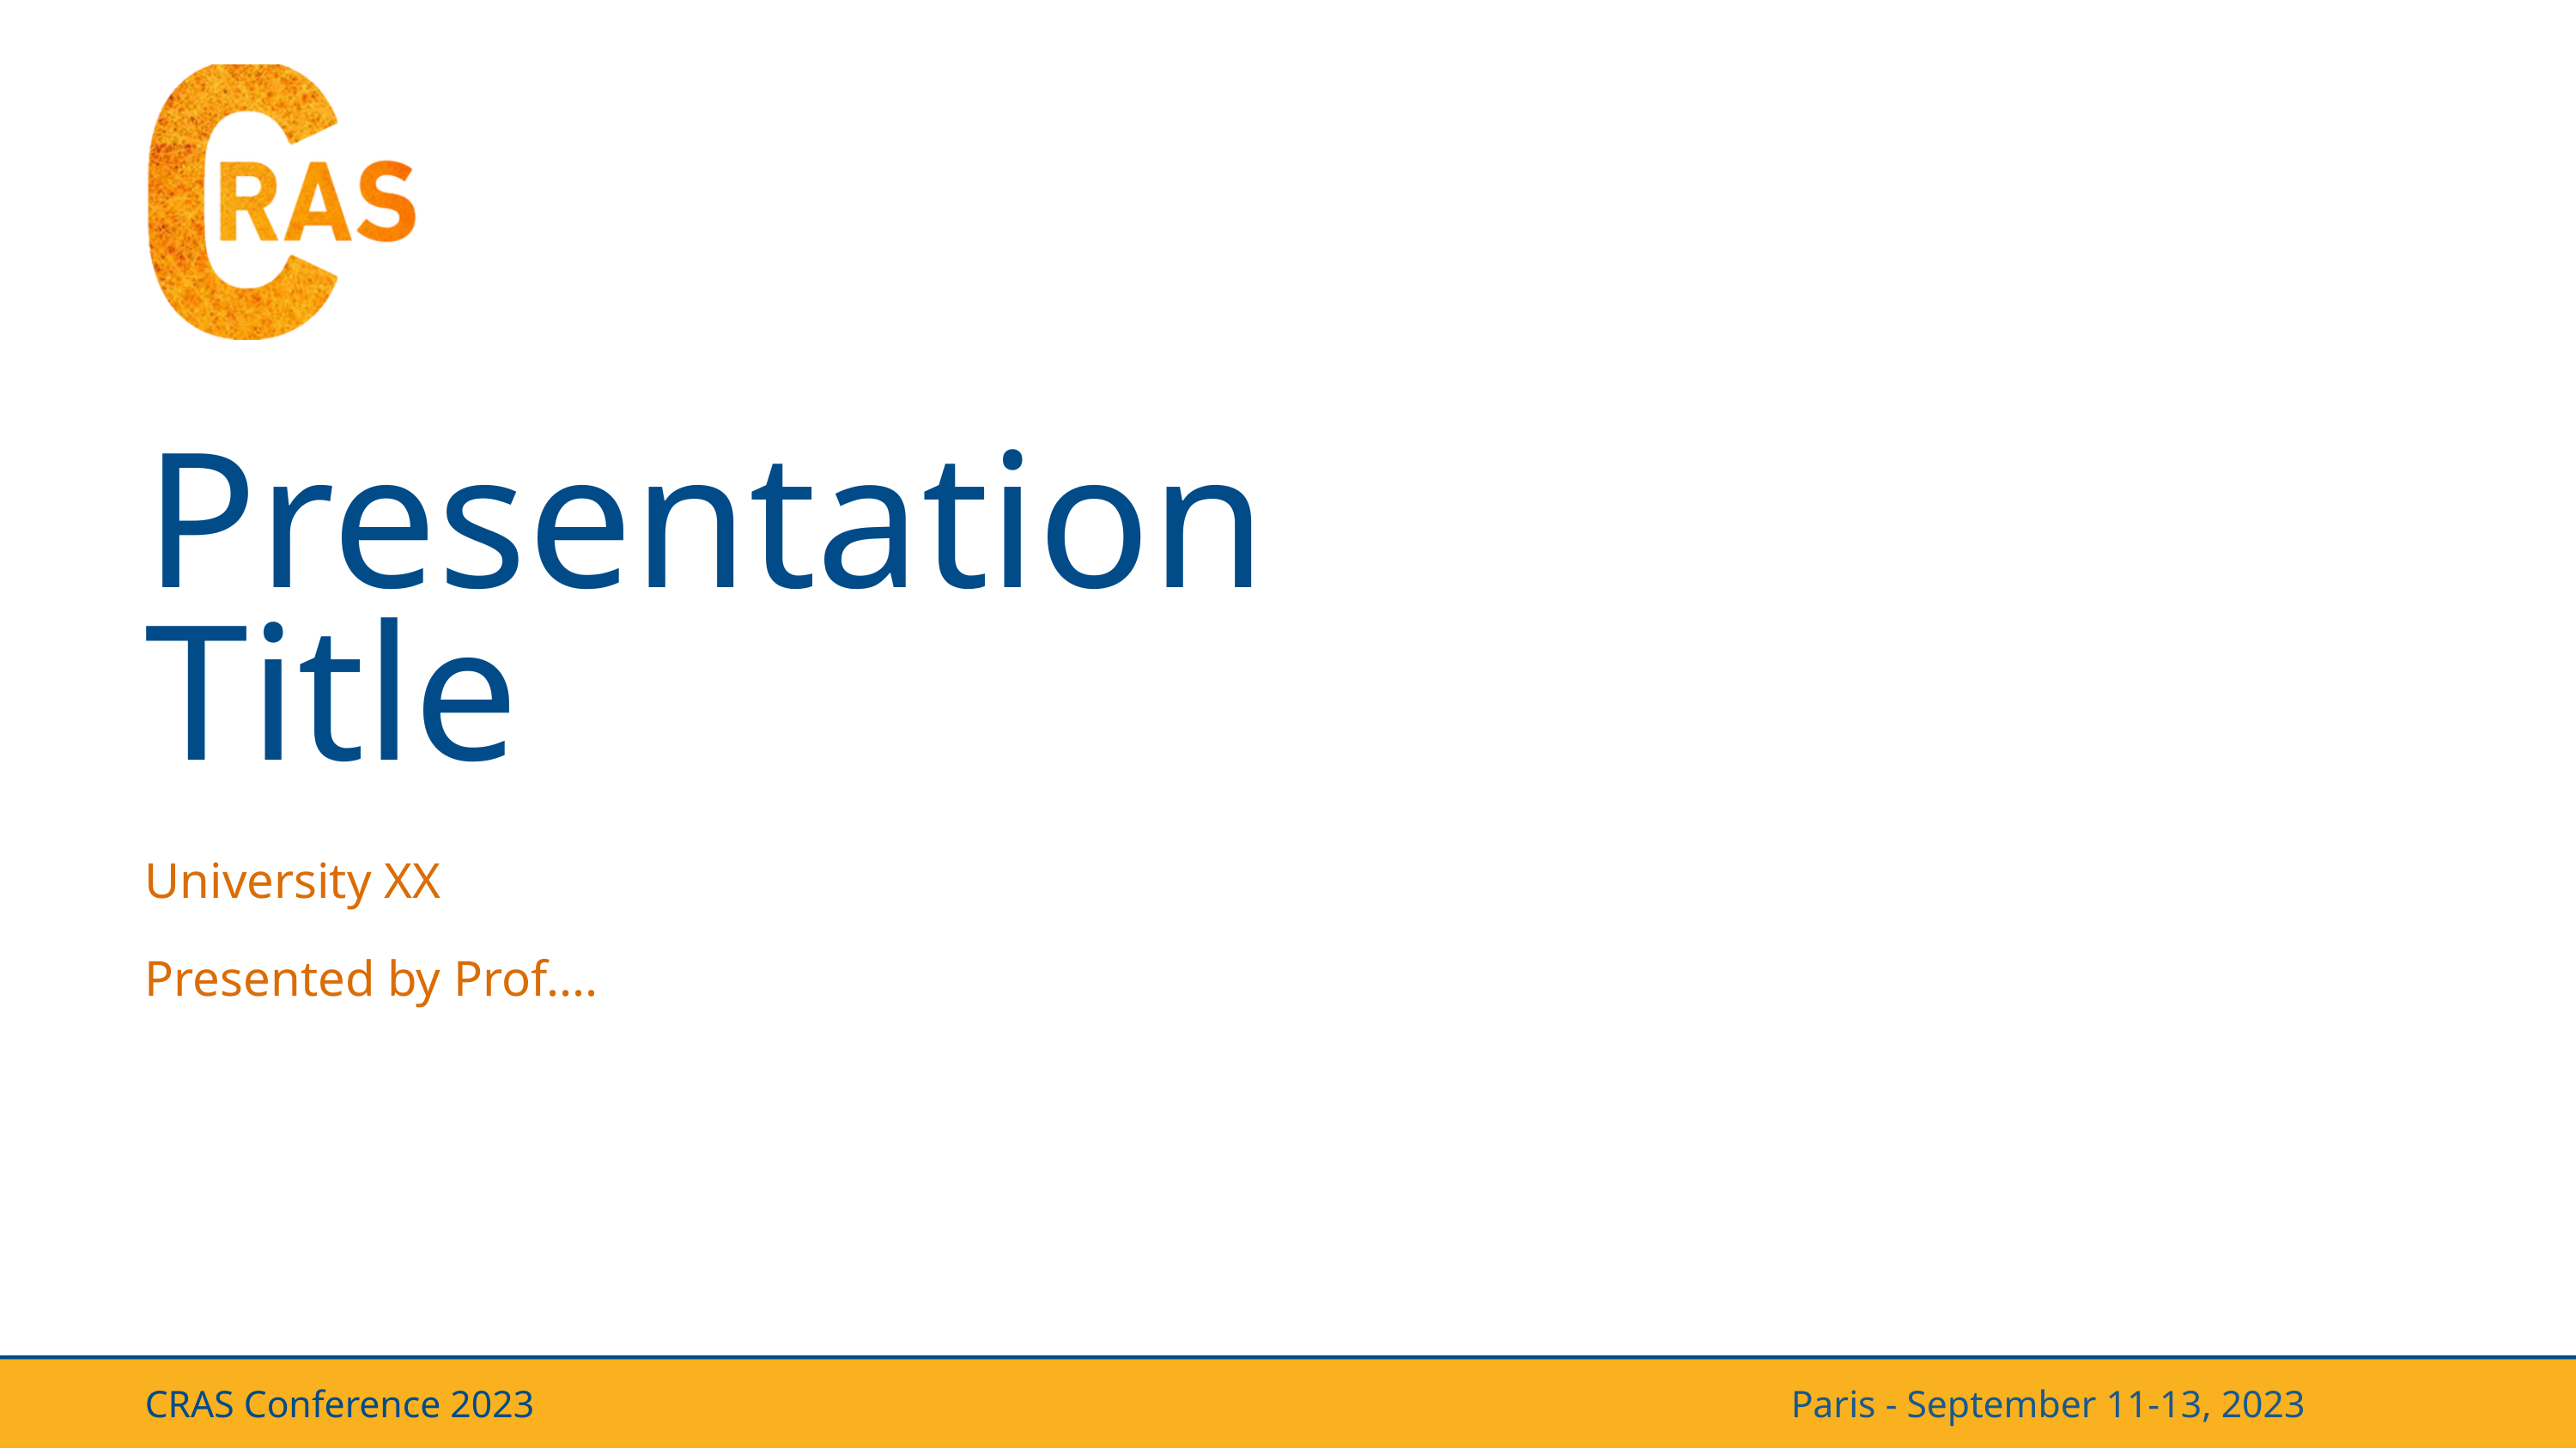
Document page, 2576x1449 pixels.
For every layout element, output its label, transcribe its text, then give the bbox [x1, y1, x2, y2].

text_box Presented by Prof.... [144, 938, 864, 1006]
text_box University XX [144, 840, 864, 908]
picture [144, 64, 420, 340]
text_box Presentation Title [144, 452, 1582, 798]
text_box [0, 1359, 2576, 1449]
